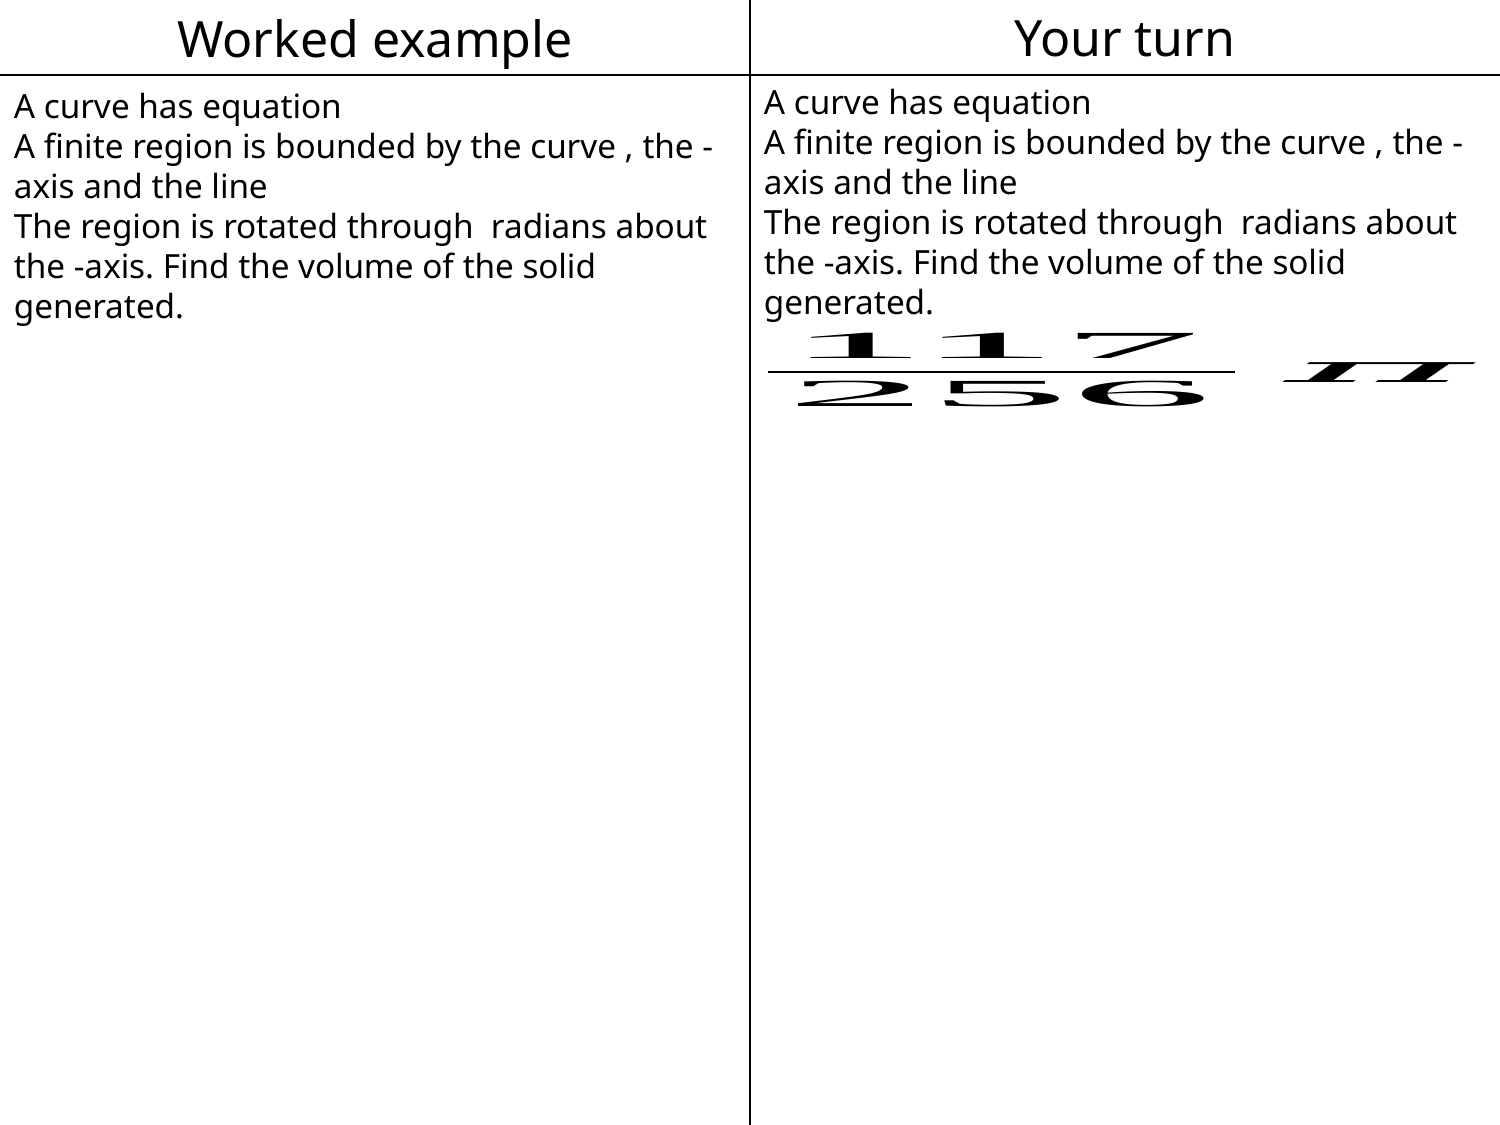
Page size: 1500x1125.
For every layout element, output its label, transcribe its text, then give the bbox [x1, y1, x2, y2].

text_box Your turn [751, 0, 1500, 74]
text_box Worked example [0, 0, 749, 74]
